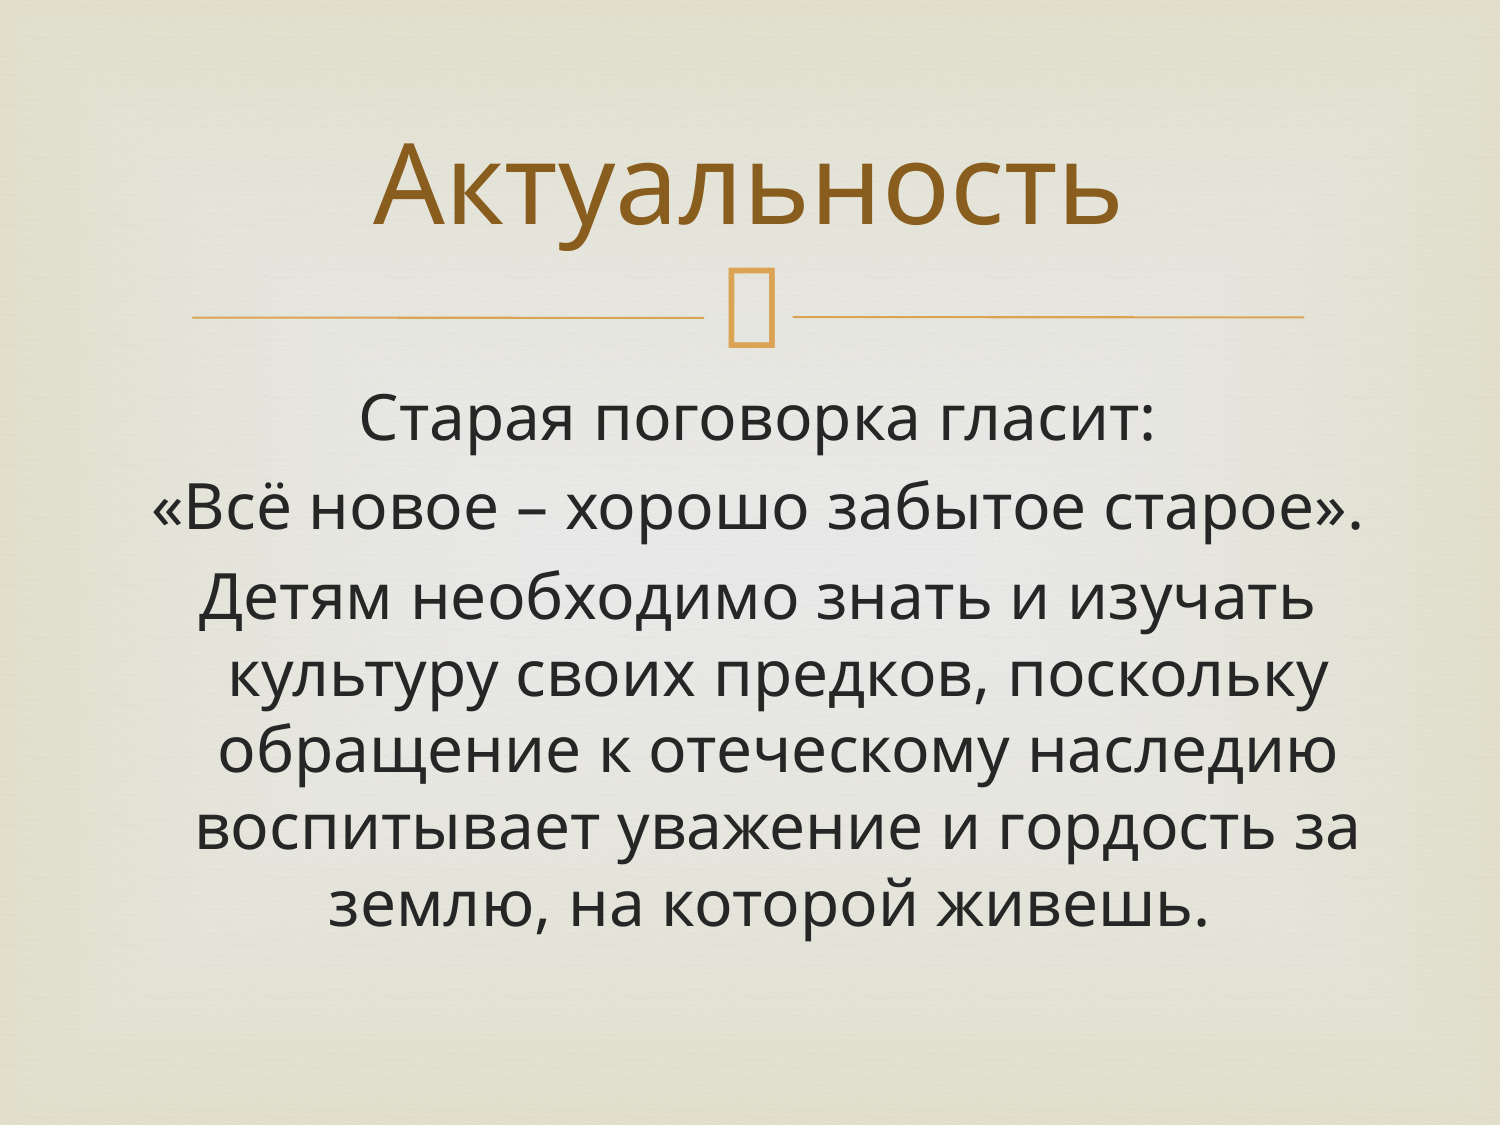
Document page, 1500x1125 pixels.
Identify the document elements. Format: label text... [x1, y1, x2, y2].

title Актуальность [112, 93, 1386, 267]
list Старая поговорка гласит: «Всё новое – хорошо забытое старое». Детям необходимо знать и изучать культуру своих предков, поскольку обращение к отеческому наследию воспитывает уважение и гордость за землю, на которой живешь. [114, 368, 1386, 1005]
